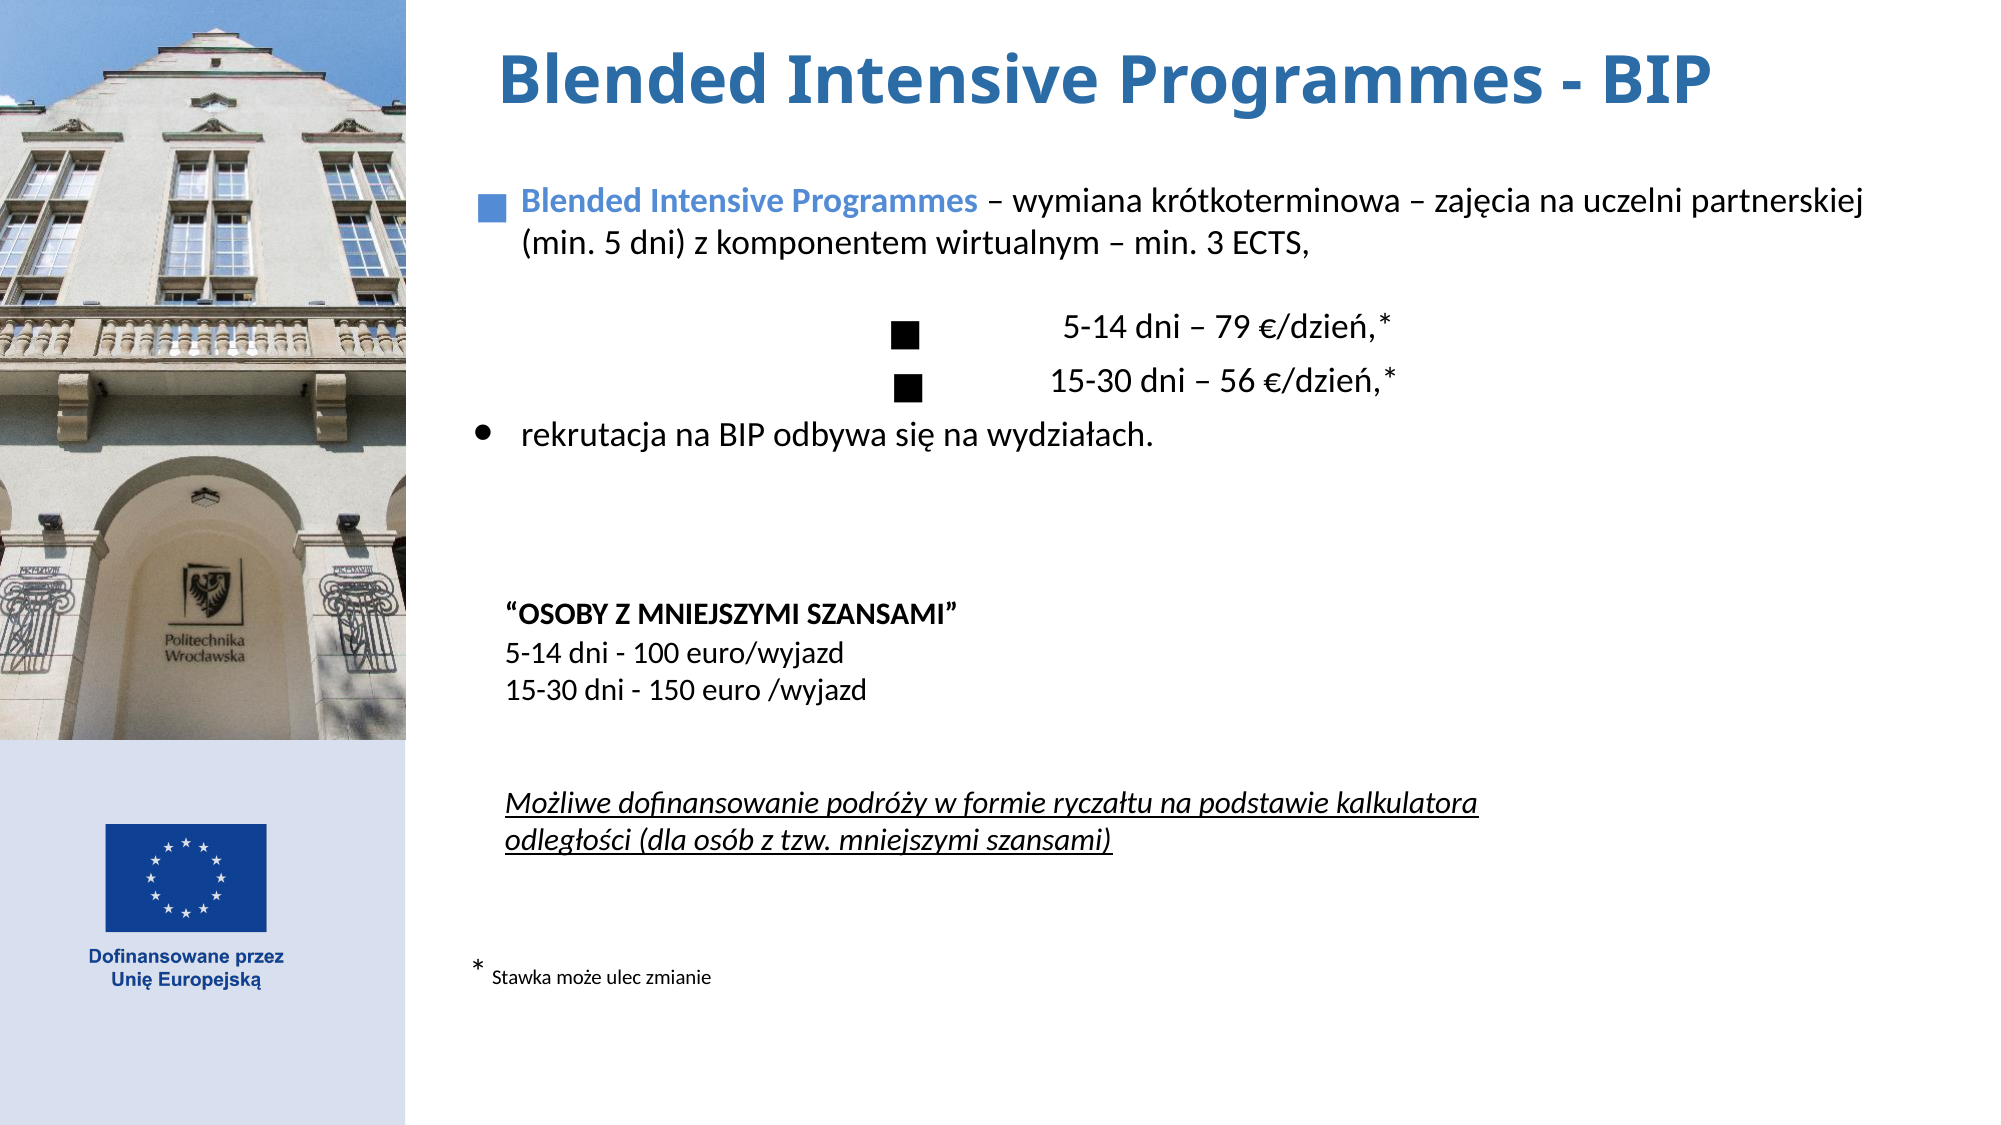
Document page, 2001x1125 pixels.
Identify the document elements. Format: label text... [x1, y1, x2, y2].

text_box Blended Intensive Programmes - BIP [482, 29, 1946, 126]
picture [88, 824, 285, 993]
list Blended Intensive Programmes – wymiana krótkoterminowa – zajęcia na uczelni partnerskiej (min. 5 dni) z komponentem wirtualnym – min. 3 ECTS, 5-14 dni – 79 €/dzień,* 15-30 dni – 56 €/dzień,* rekrutacja na BIP odbywa się na wydziałach. * Stawka może ulec zmianie [454, 169, 1917, 1006]
text_box [0, 749, 406, 1125]
text_box “OSOBY Z MNIEJSZYMI SZANSAMI” 5-14 dni - 100 euro/wyjazd 15-30 dni - 150 euro /wyjazd Możliwe dofinansowanie podróży w formie ryczałtu na podstawie kalkulatora odległości (dla osób z tzw. mniejszymi szansami) [490, 572, 1692, 740]
picture [0, 0, 406, 740]
